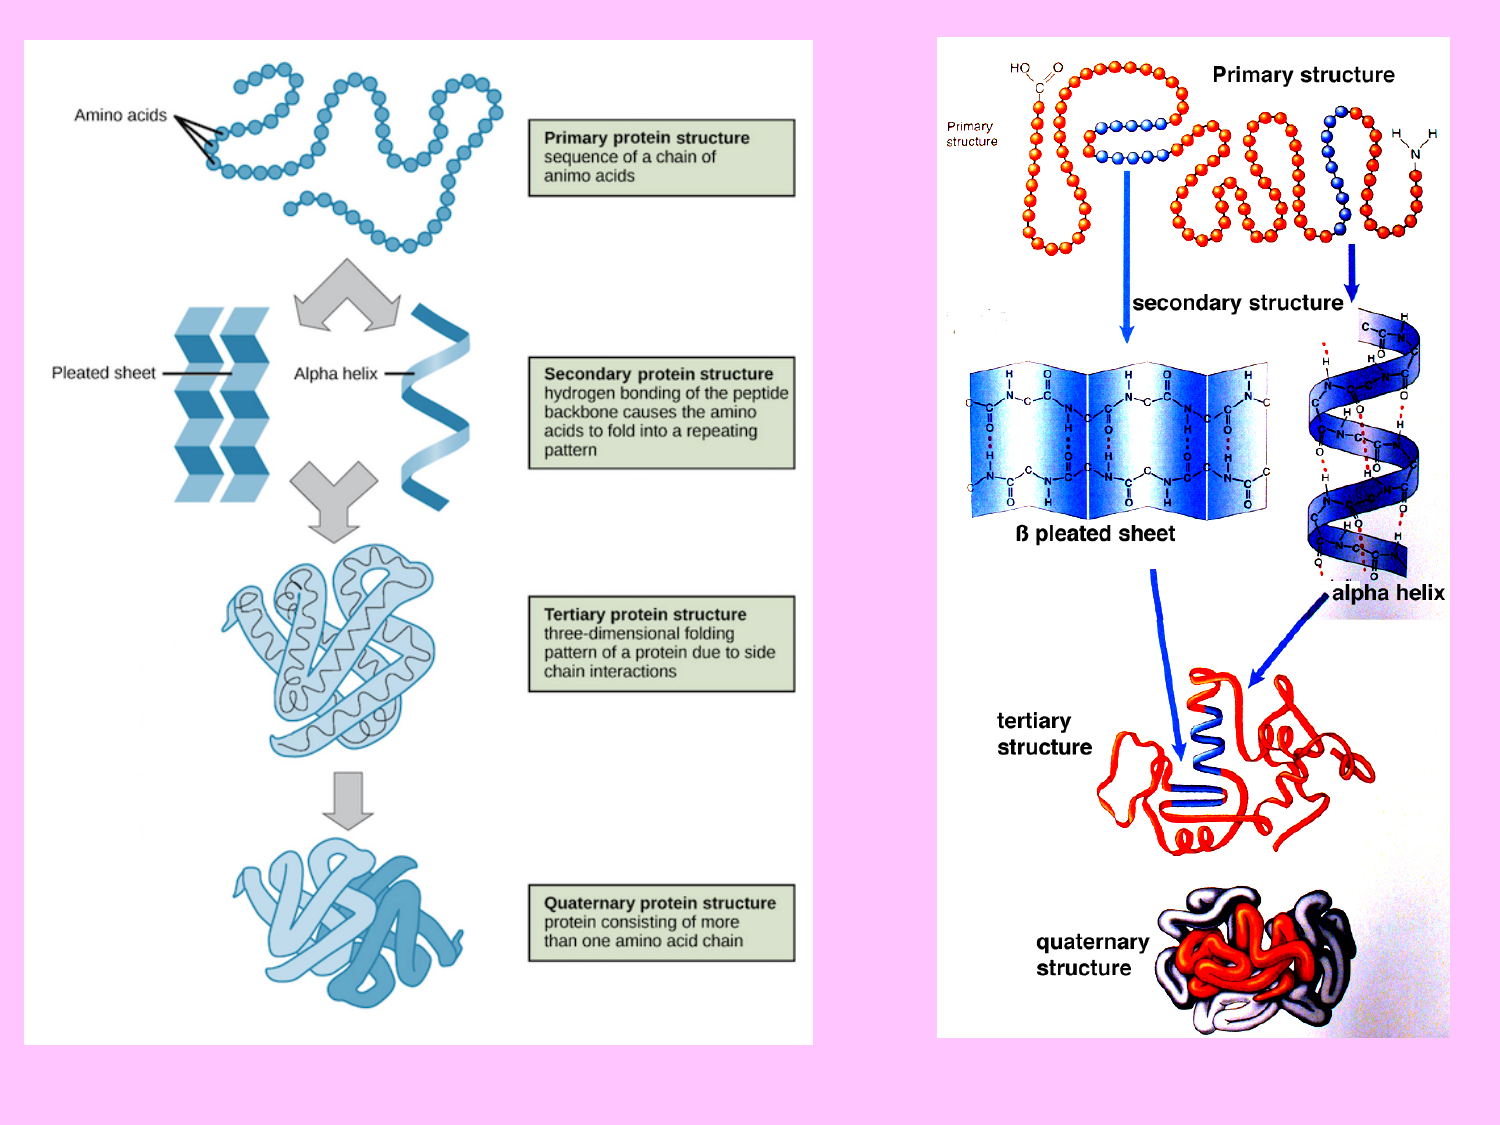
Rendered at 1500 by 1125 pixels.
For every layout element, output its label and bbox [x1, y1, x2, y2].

list [937, 37, 1451, 1039]
picture [24, 40, 814, 1045]
